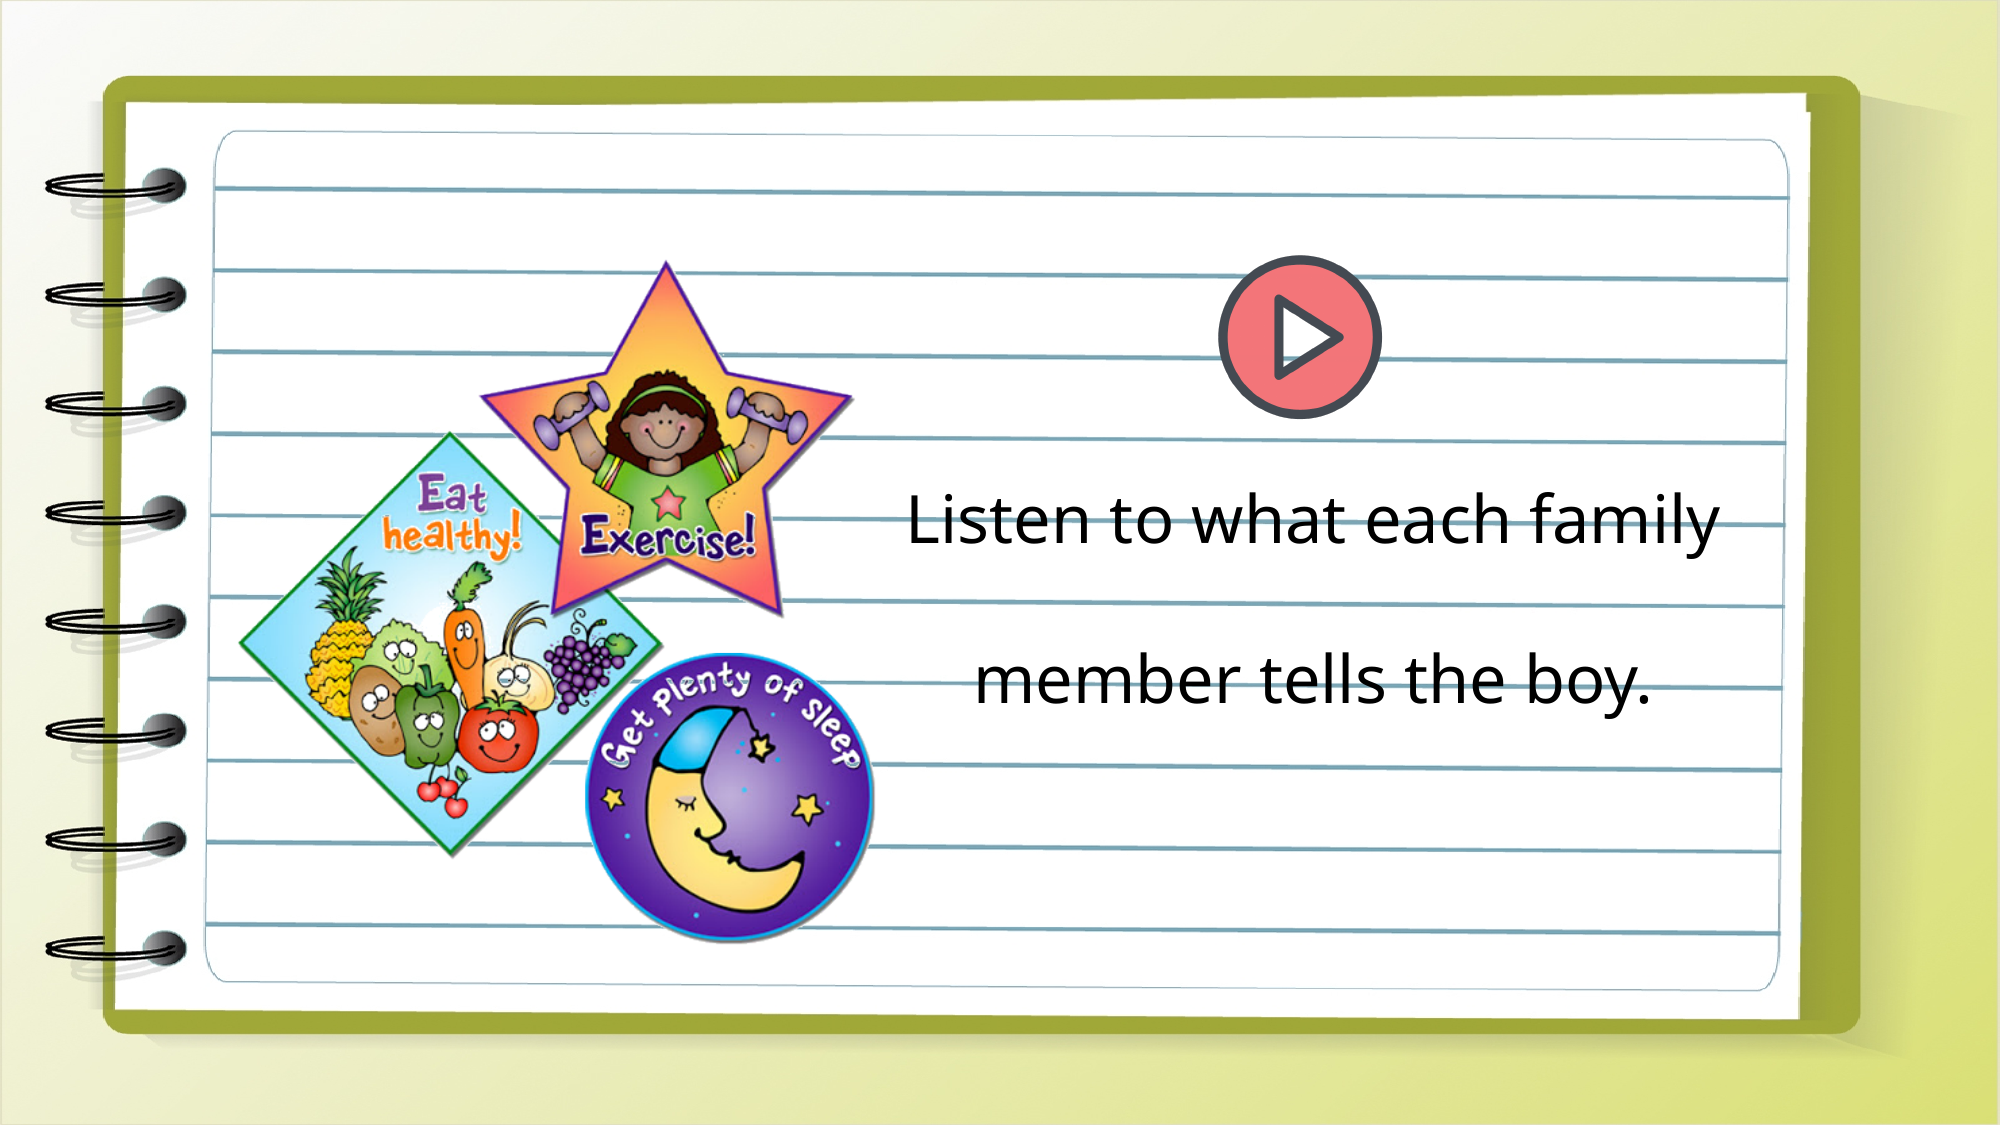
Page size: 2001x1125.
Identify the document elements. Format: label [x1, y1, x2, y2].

picture [0, 0, 2000, 1125]
list [1217, 254, 1383, 421]
